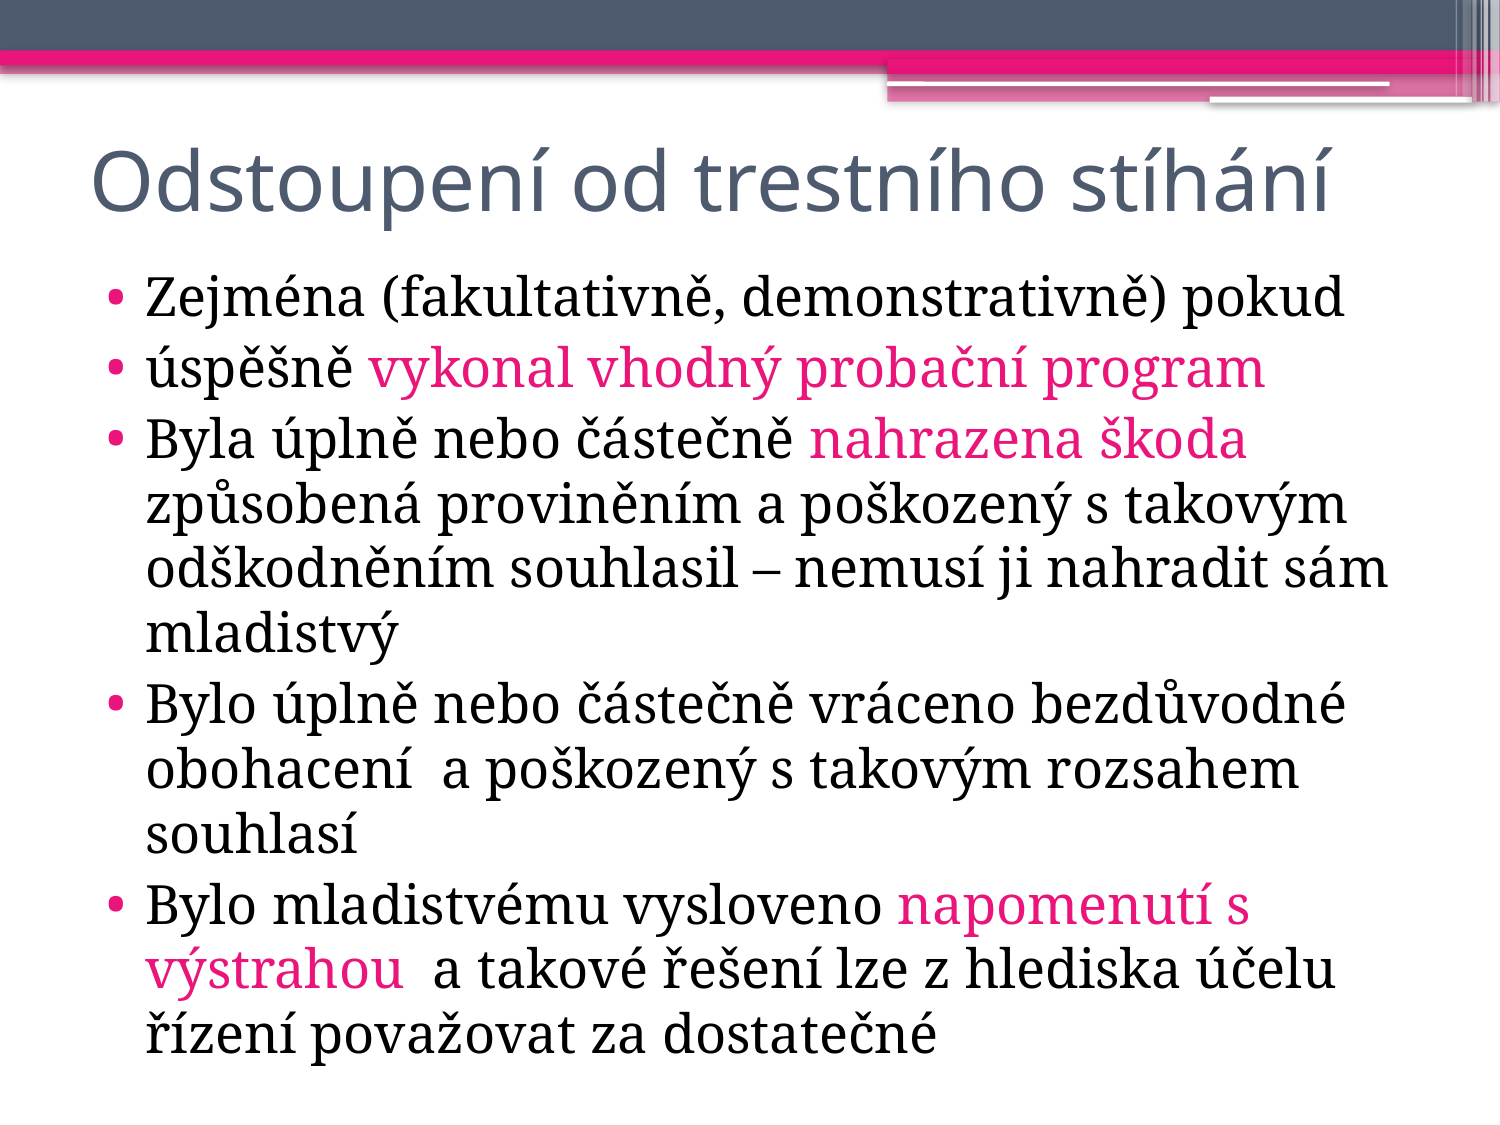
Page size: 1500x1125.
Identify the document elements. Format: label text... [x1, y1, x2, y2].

title Odstoupení od trestního stíhání [75, 78, 1425, 255]
list Zejména (fakultativně, demonstrativně) pokud úspěšně vykonal vhodný probační program Byla úplně nebo částečně nahrazena škoda způsobená proviněním a poškozený s takovým odškodněním souhlasil – nemusí ji nahradit sám mladistvý Bylo úplně nebo částečně vráceno bezdůvodné obohacení a poškozený s takovým rozsahem souhlasí Bylo mladistvému vysloveno napomenutí s výstrahou a takové řešení lze z hlediska účelu řízení považovat za dostatečné [75, 255, 1425, 1079]
